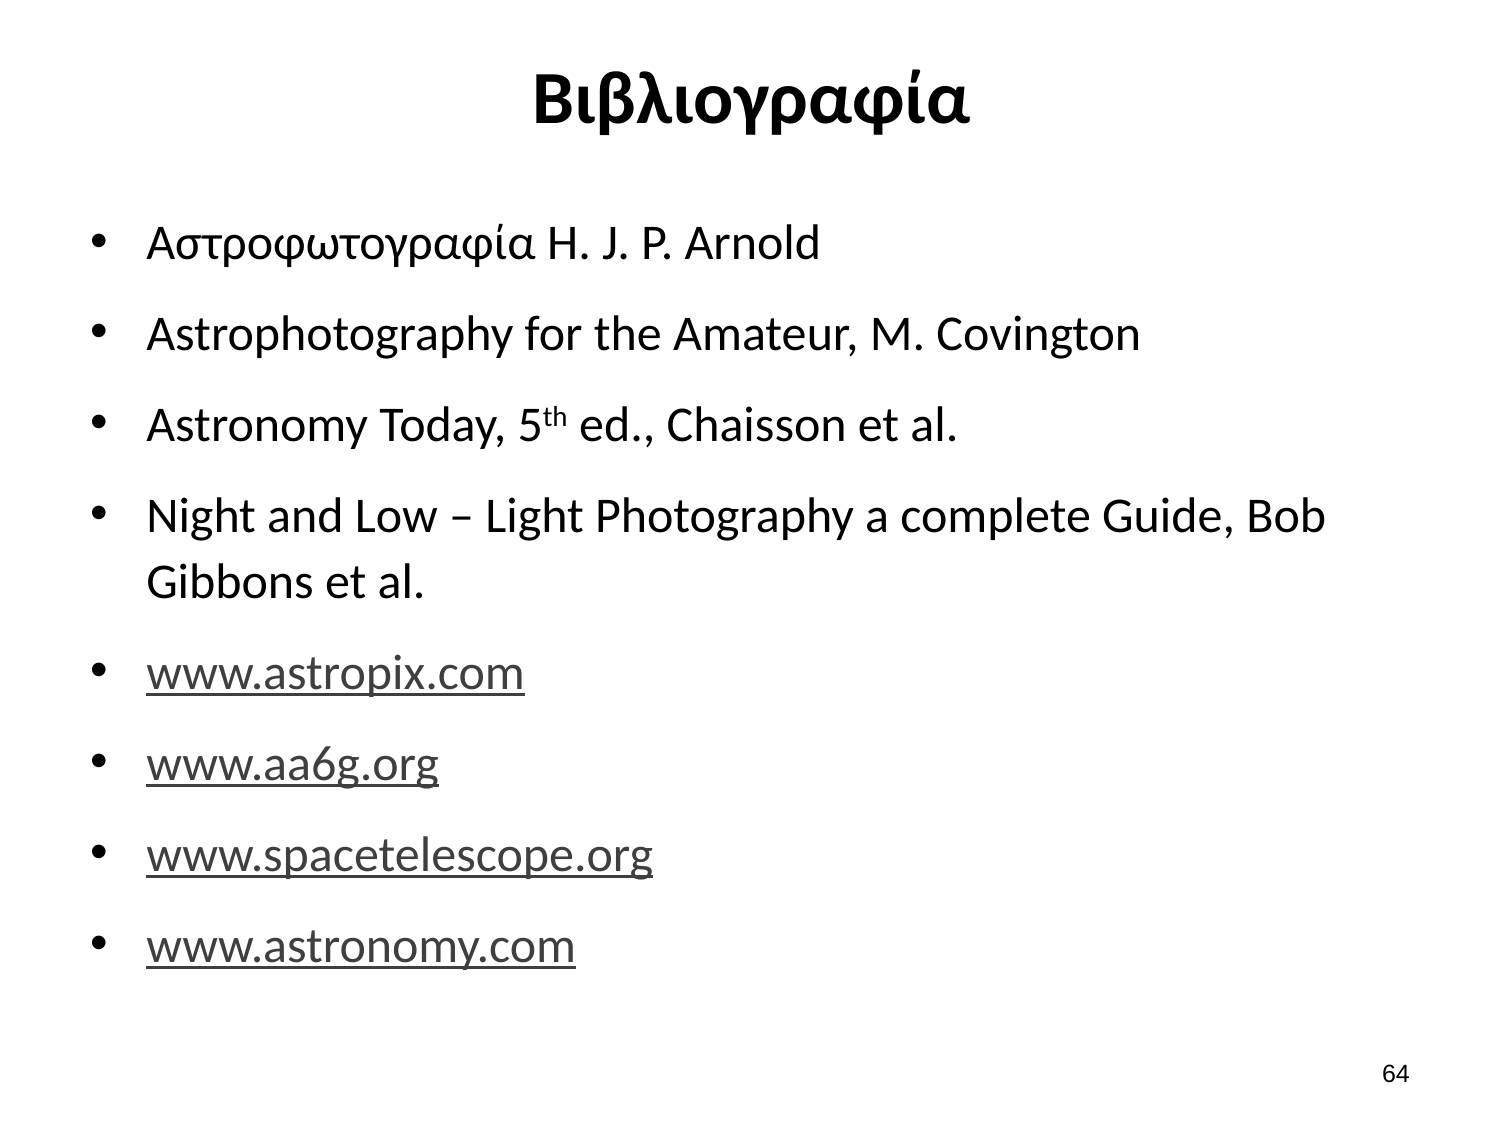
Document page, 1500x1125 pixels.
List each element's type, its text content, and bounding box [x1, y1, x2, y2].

list Αστροφωτογραφία H. J. P. Arnold Astrophotography for the Amateur, M. Covington Astronomy Today, 5th ed., Chaisson et al. Night and Low – Light Photography a complete Guide, Bob Gibbons et al. www.astropix.com www.aa6g.org www.spacetelescope.org www.astronomy.com [75, 196, 1425, 1024]
title Βιβλιογραφία [76, 19, 1427, 169]
slide_number 63 [1074, 1042, 1425, 1103]
